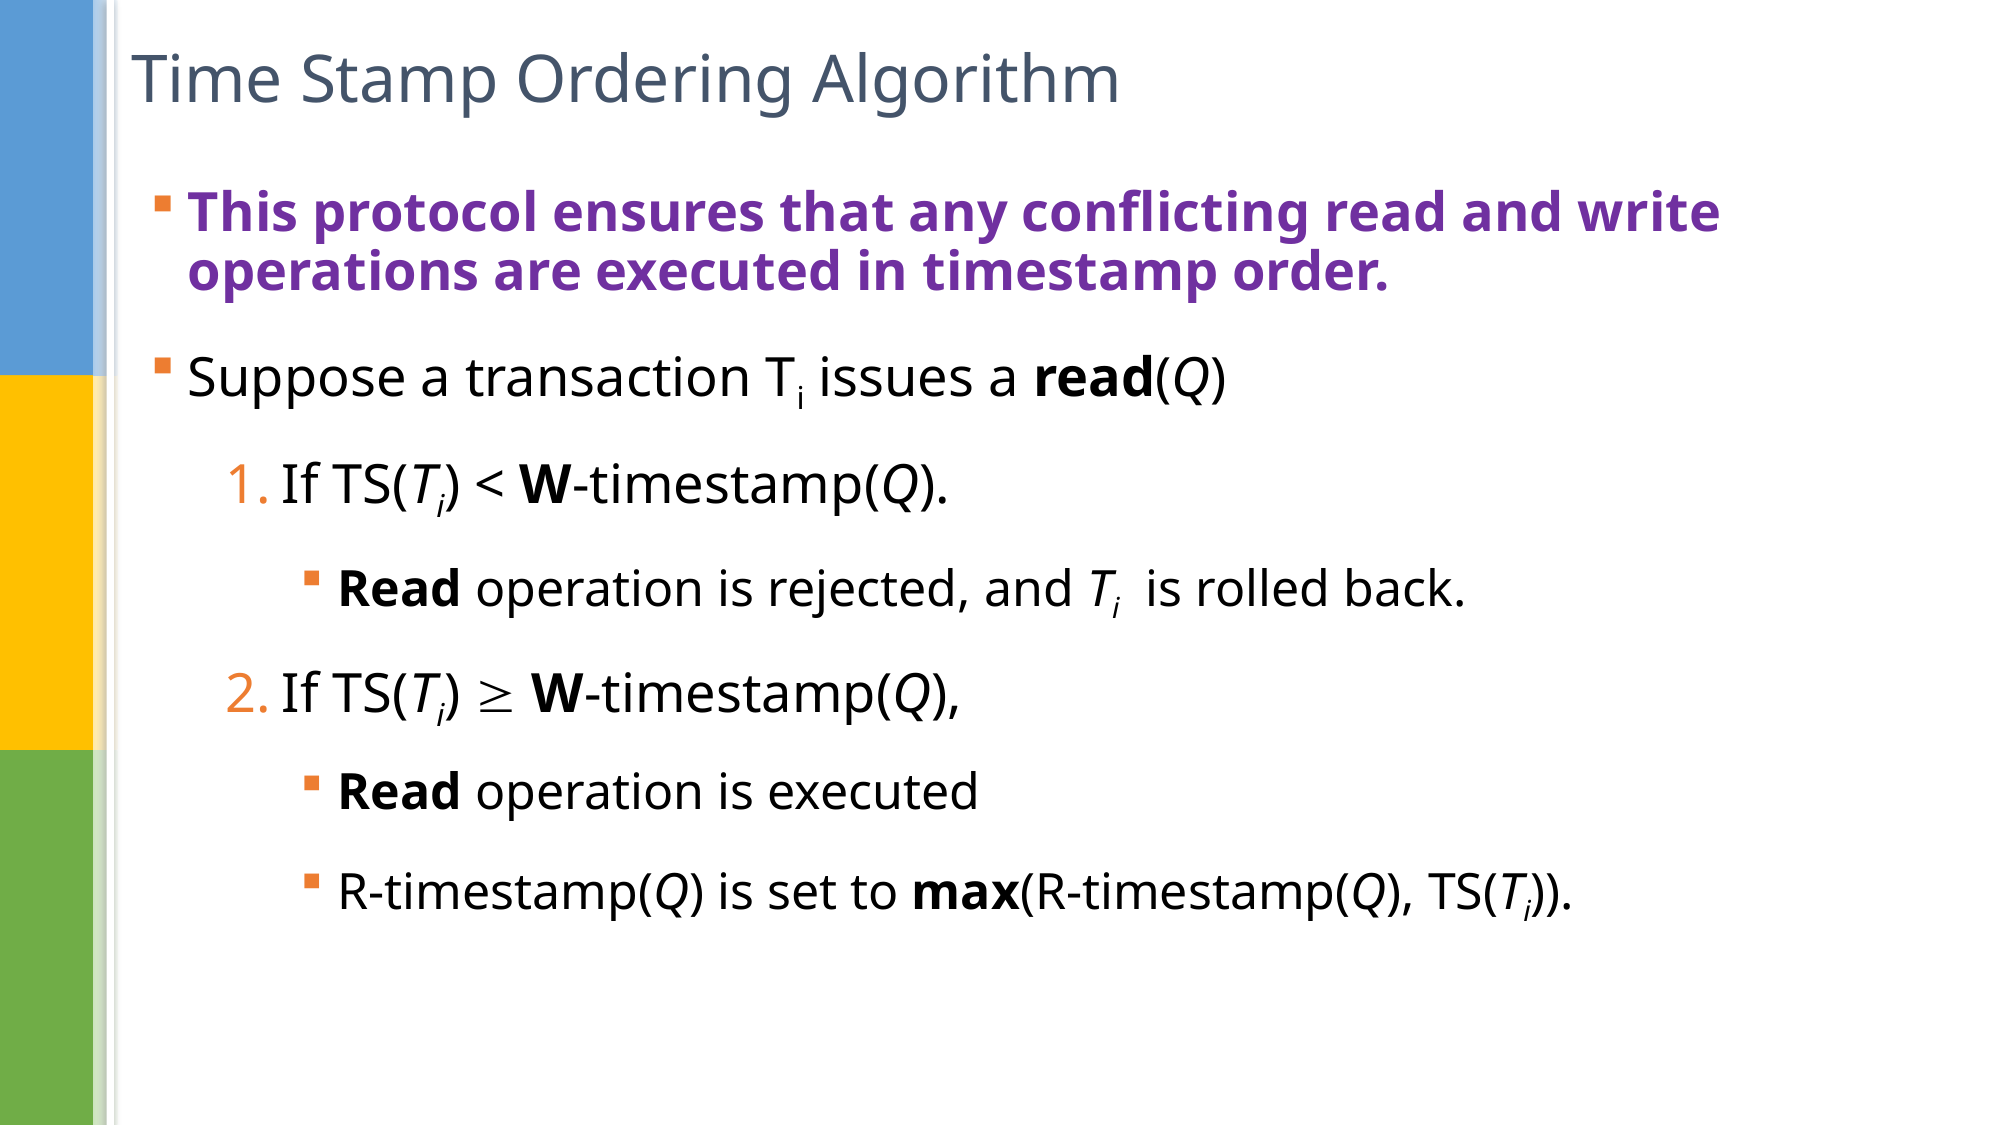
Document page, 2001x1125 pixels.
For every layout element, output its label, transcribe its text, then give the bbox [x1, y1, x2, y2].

title Time Stamp Ordering Algorithm [116, 29, 1842, 124]
text_box This protocol ensures that any conflicting read and write operations are executed in timestamp order. Suppose a transaction Ti issues a read(Q) If TS(Ti) < W-timestamp(Q). Read operation is rejected, and Ti is rolled back. If TS(Ti)  W-timestamp(Q), Read operation is executed R-timestamp(Q) is set to max(R-timestamp(Q), TS(Ti)). [135, 177, 1890, 1029]
